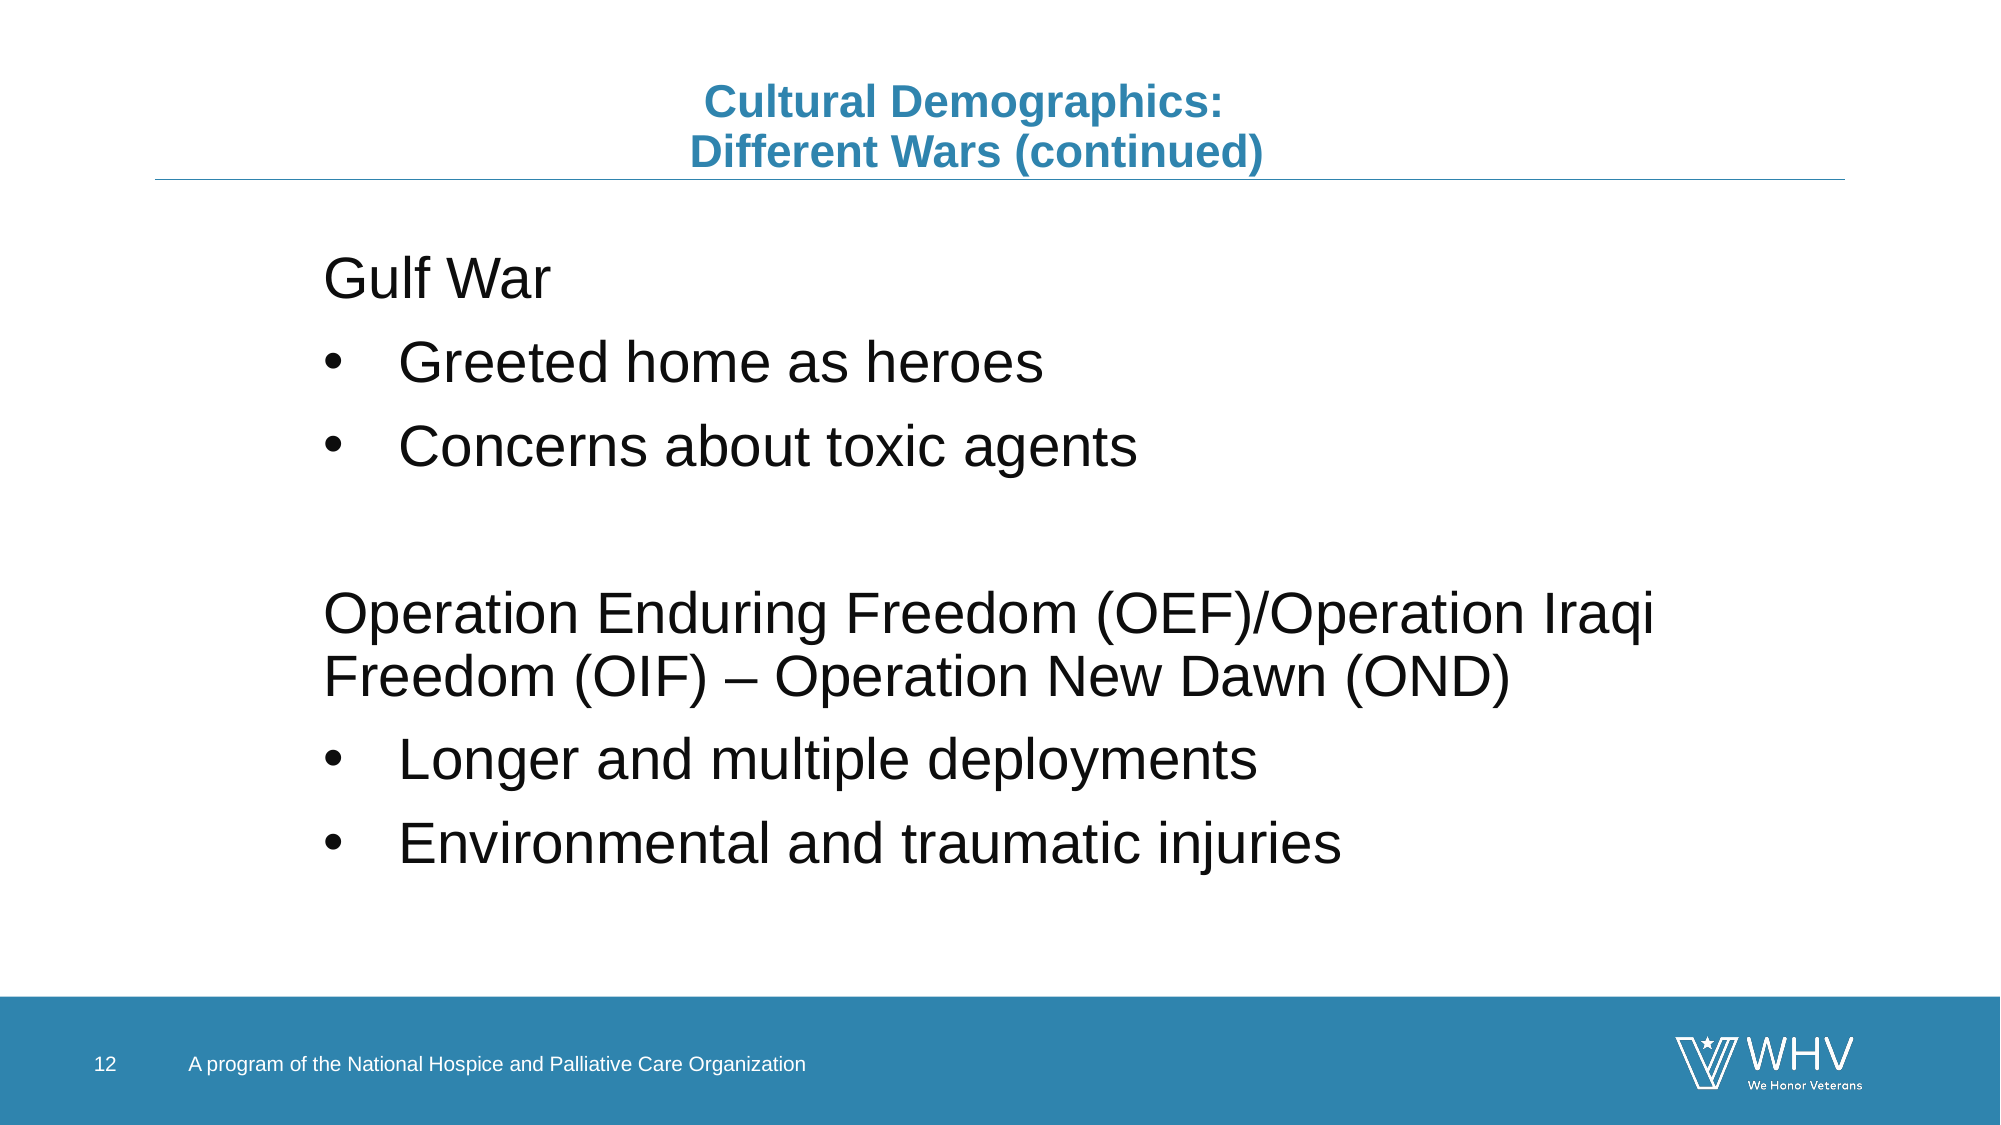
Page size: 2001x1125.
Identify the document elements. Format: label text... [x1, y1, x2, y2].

slide_number A program of the National Hospice and Palliative Care Organization [173, 1042, 869, 1103]
slide_number 12 [79, 1042, 154, 1103]
list Gulf War Greeted home as heroes Concerns about toxic agents Operation Enduring Freedom (OEF)/Operation Iraqi Freedom (OIF) – Operation New Dawn (OND) Longer and multiple deployments Environmental and traumatic injuries [308, 240, 1692, 900]
title Cultural Demographics: Different Wars (continued) [89, 70, 1865, 186]
